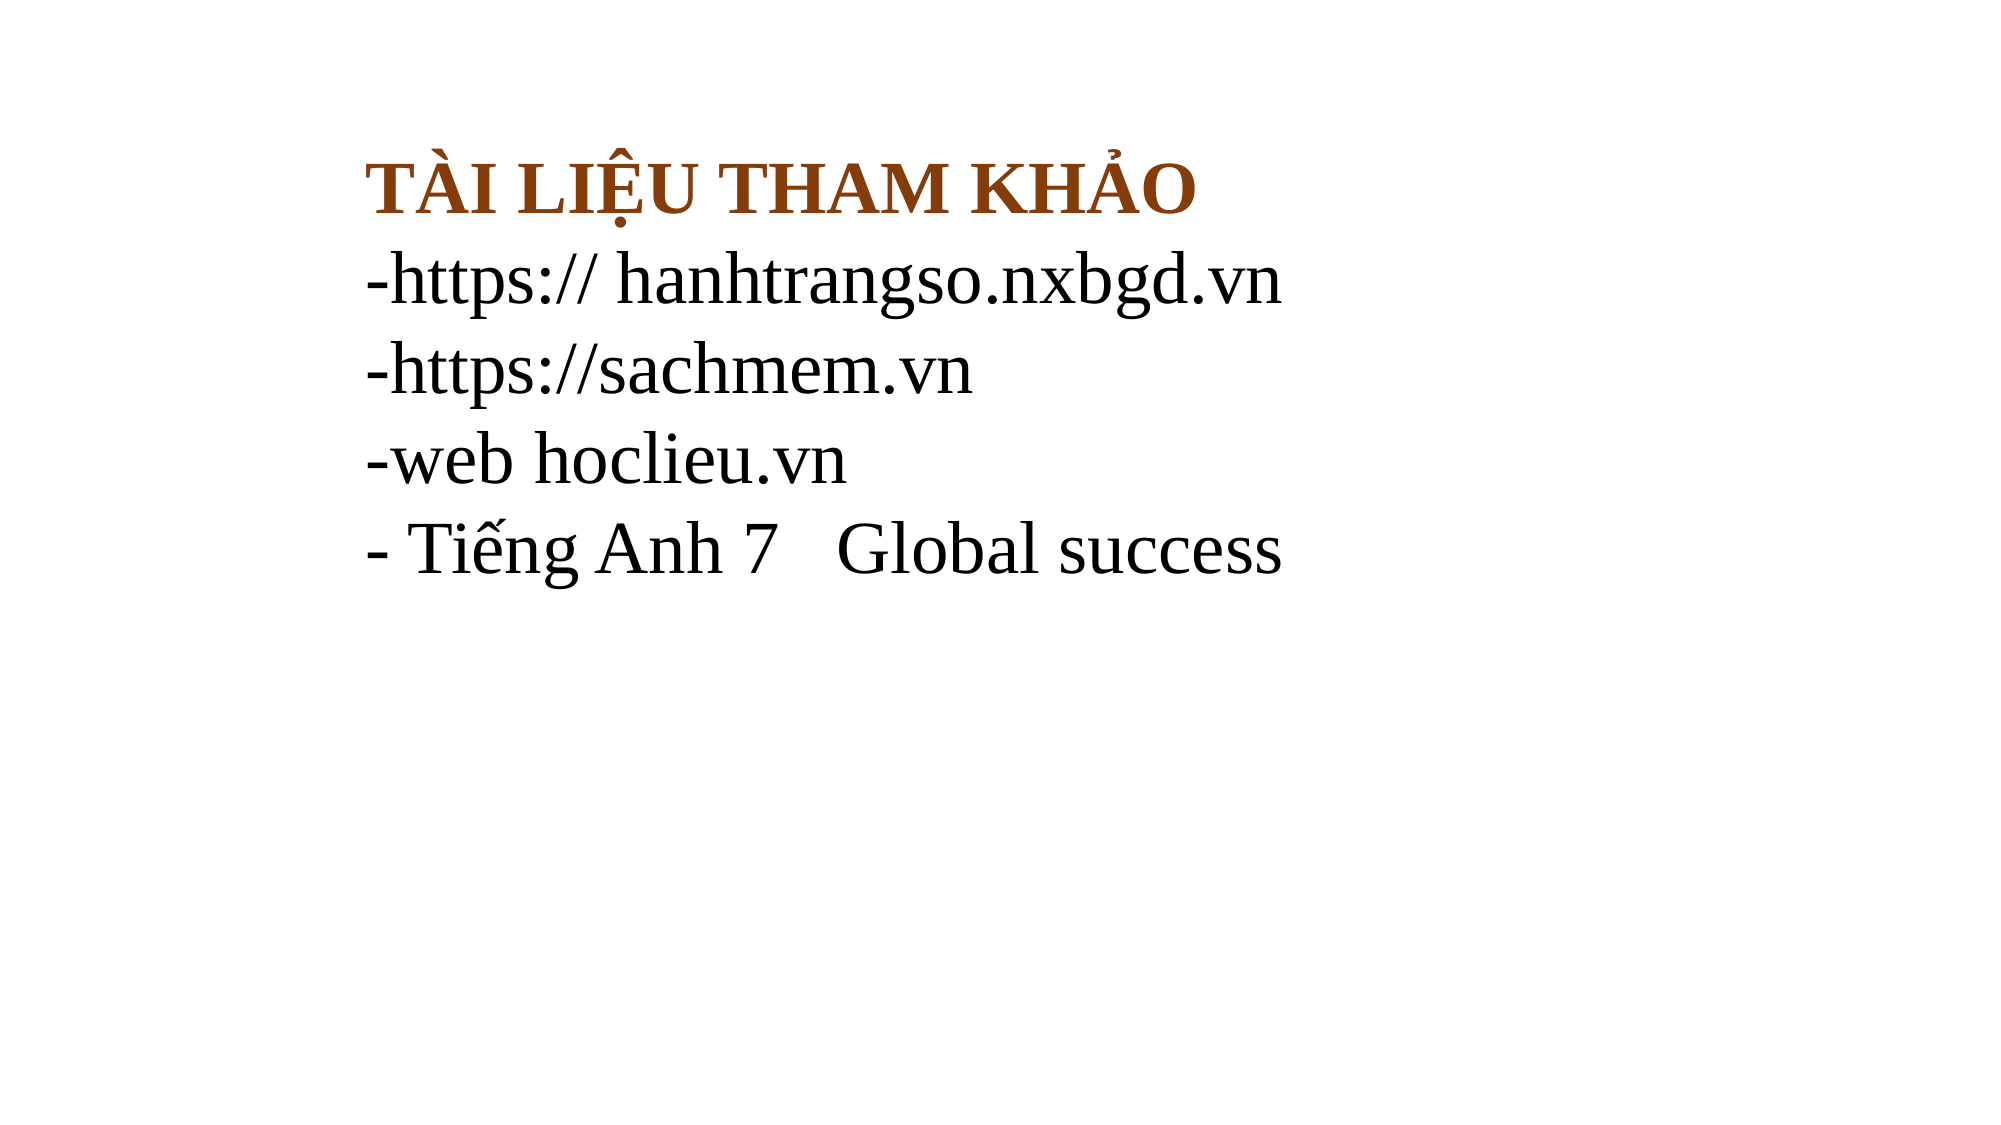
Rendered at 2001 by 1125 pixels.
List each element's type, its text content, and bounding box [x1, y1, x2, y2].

text_box TÀI LIỆU THAM KHẢO -https:// hanhtrangso.nxbgd.vn -https://sachmem.vn -web hoclieu.vn - Tiếng Anh 7 Global success [350, 131, 1736, 597]
